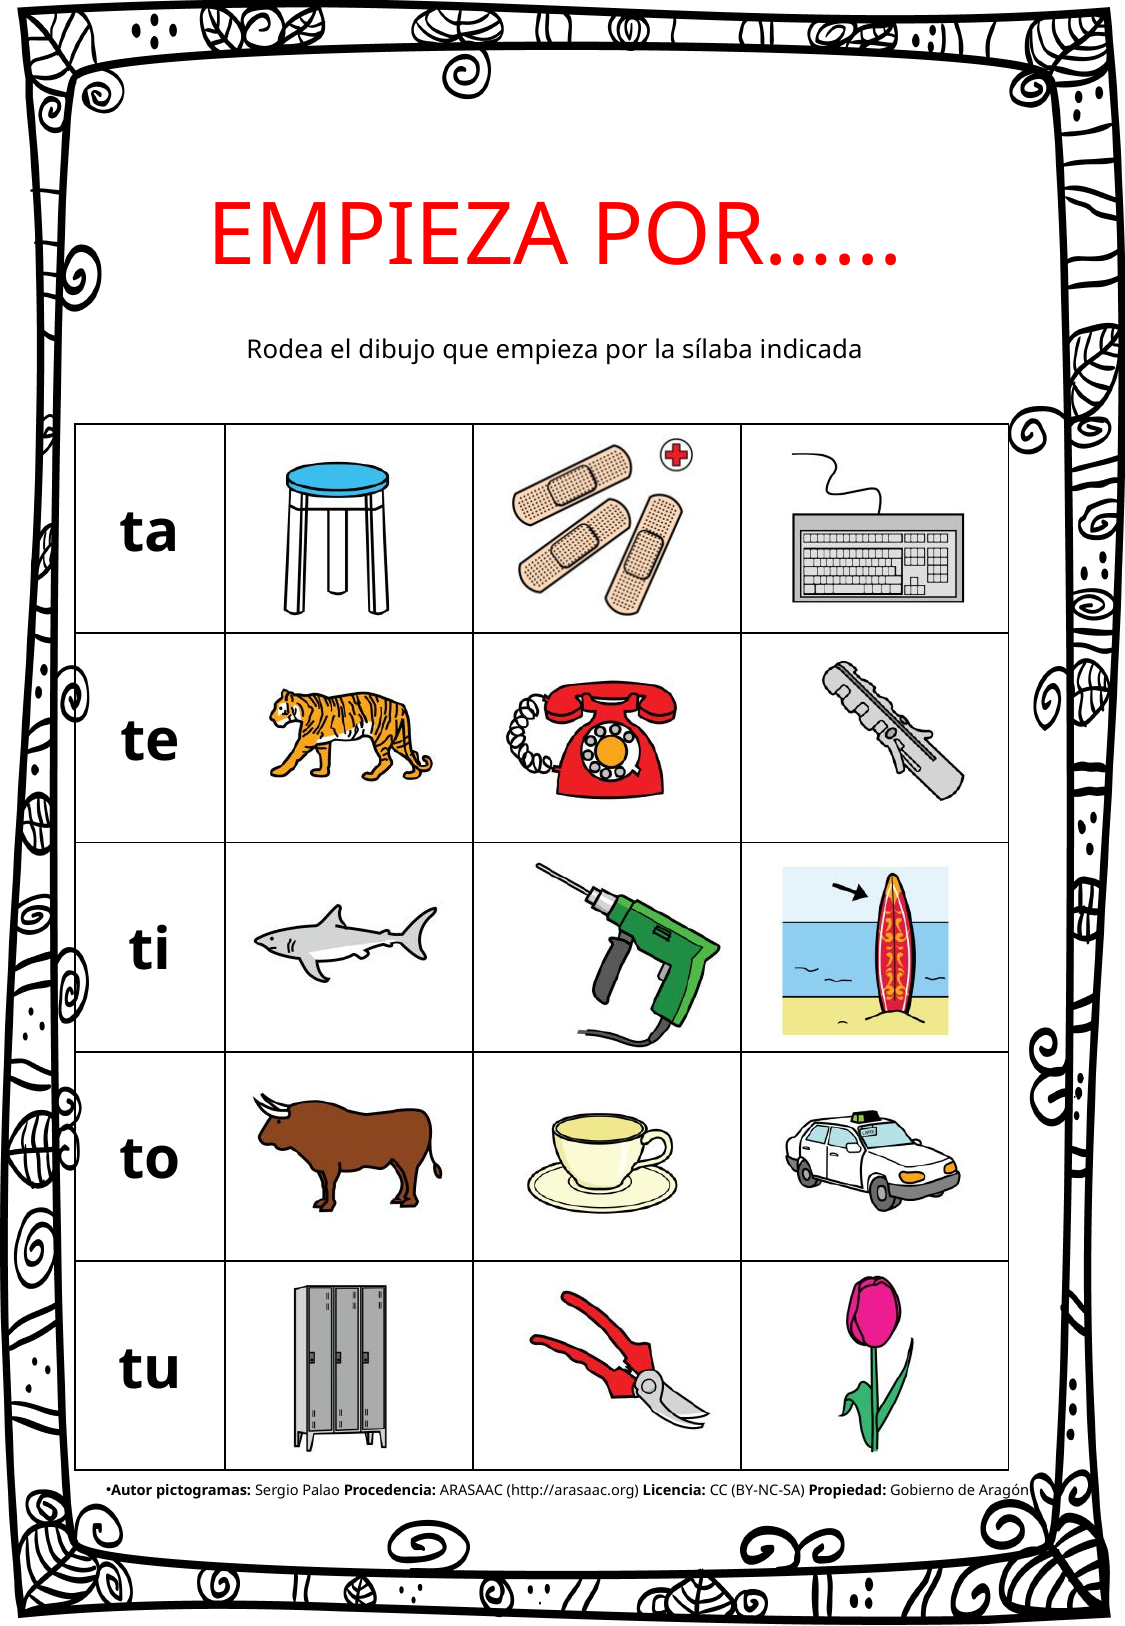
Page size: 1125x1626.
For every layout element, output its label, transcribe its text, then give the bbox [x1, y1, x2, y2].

text_box Rodea el dibujo que empieza por la sílaba indicada [231, 325, 879, 372]
table_cell [226, 634, 472, 842]
table_cell [742, 843, 1008, 1051]
table_cell [474, 1053, 740, 1260]
table_cell ti [76, 843, 224, 1051]
table_cell te [76, 634, 224, 842]
table_cell [474, 843, 740, 1051]
table_cell [474, 634, 740, 842]
table_cell [474, 1262, 740, 1469]
table_cell [226, 843, 472, 1051]
table_cell [742, 1262, 1008, 1469]
table_cell to [76, 1053, 224, 1260]
table_header [742, 425, 1008, 632]
table_cell [226, 1262, 472, 1469]
table_cell [742, 634, 1008, 842]
table_cell [226, 1053, 472, 1260]
picture [0, 0, 1125, 1625]
text_box EMPIEZA POR…... [193, 170, 918, 289]
table_header [474, 425, 740, 632]
table_cell tu [76, 1262, 224, 1469]
table_cell [742, 1053, 1008, 1260]
table_header ta [76, 425, 224, 632]
text_box Autor pictogramas: Sergio Palao Procedencia: ARASAAC (http://arasaac.org) Licencia: CC (BY-NC-SA) Propiedad: Gobierno de Aragón [91, 1473, 1114, 1506]
table_header [226, 425, 472, 632]
